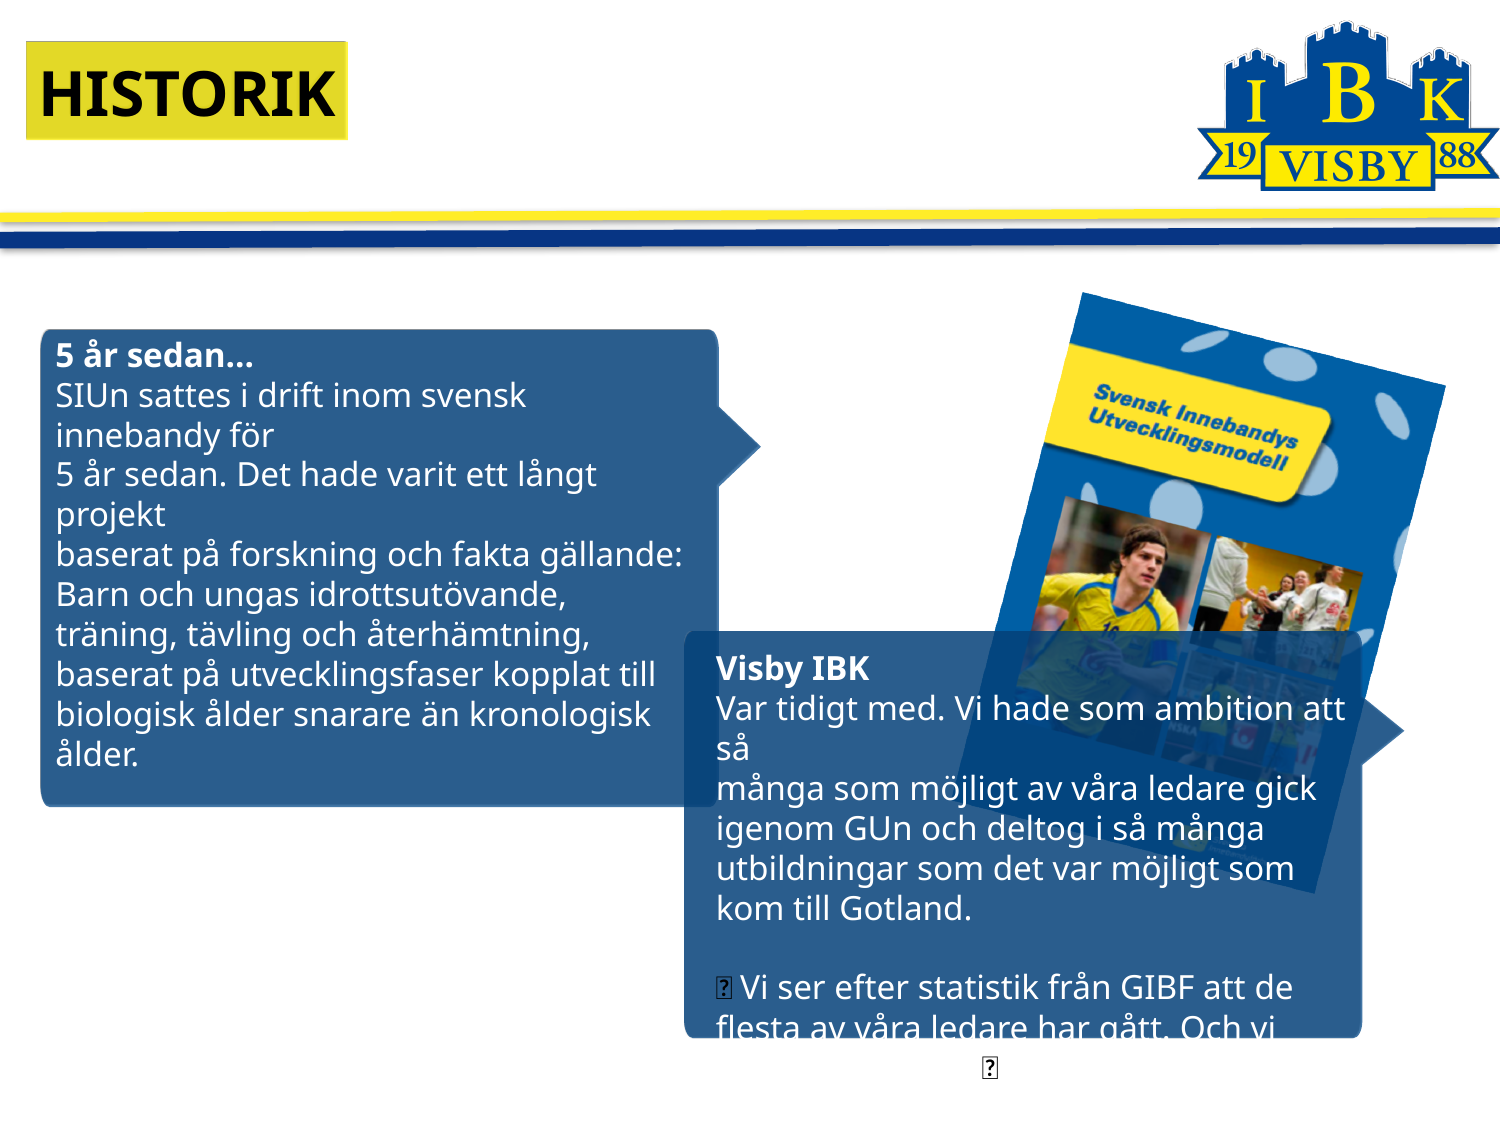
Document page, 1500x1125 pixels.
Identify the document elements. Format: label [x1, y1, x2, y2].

picture [995, 293, 1445, 630]
text_box [683, 630, 1405, 1093]
text_box [40, 326, 762, 808]
text_box [0, 20, 1500, 241]
